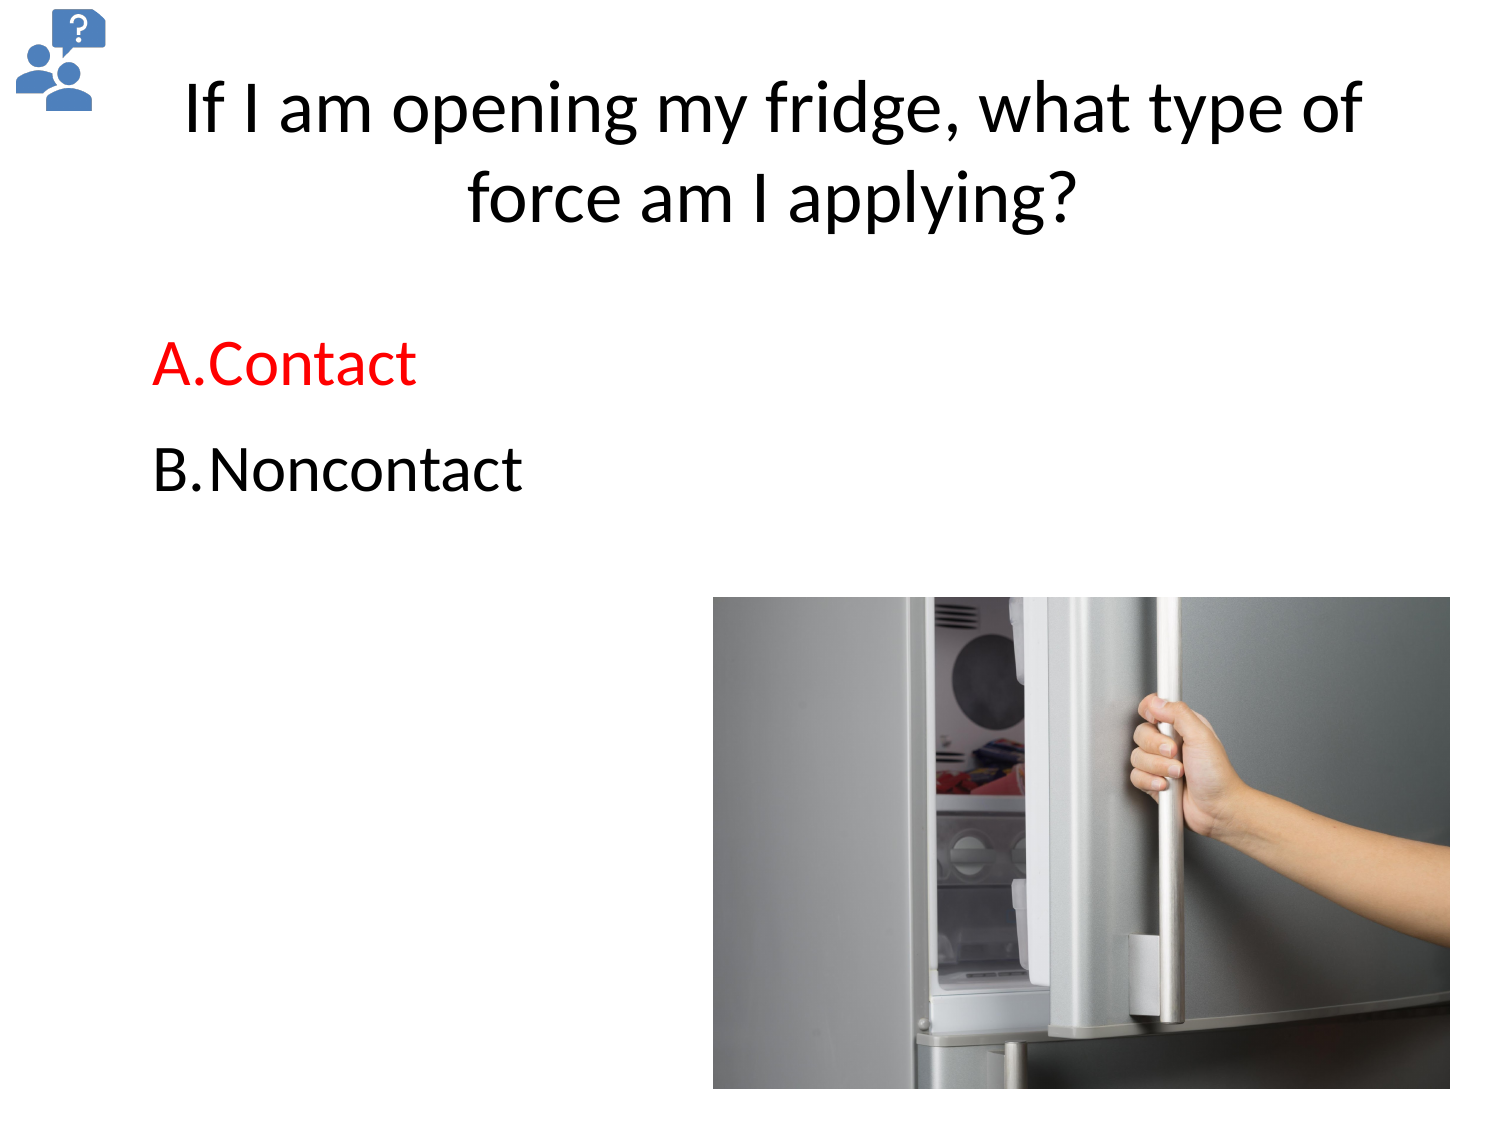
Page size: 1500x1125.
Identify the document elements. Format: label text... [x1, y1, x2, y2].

text_box If I am opening my fridge, what type of force am I applying? [99, 49, 1449, 245]
picture [712, 597, 1450, 1089]
text_box Contact Noncontact [137, 299, 774, 789]
text_box [0, 0, 121, 121]
